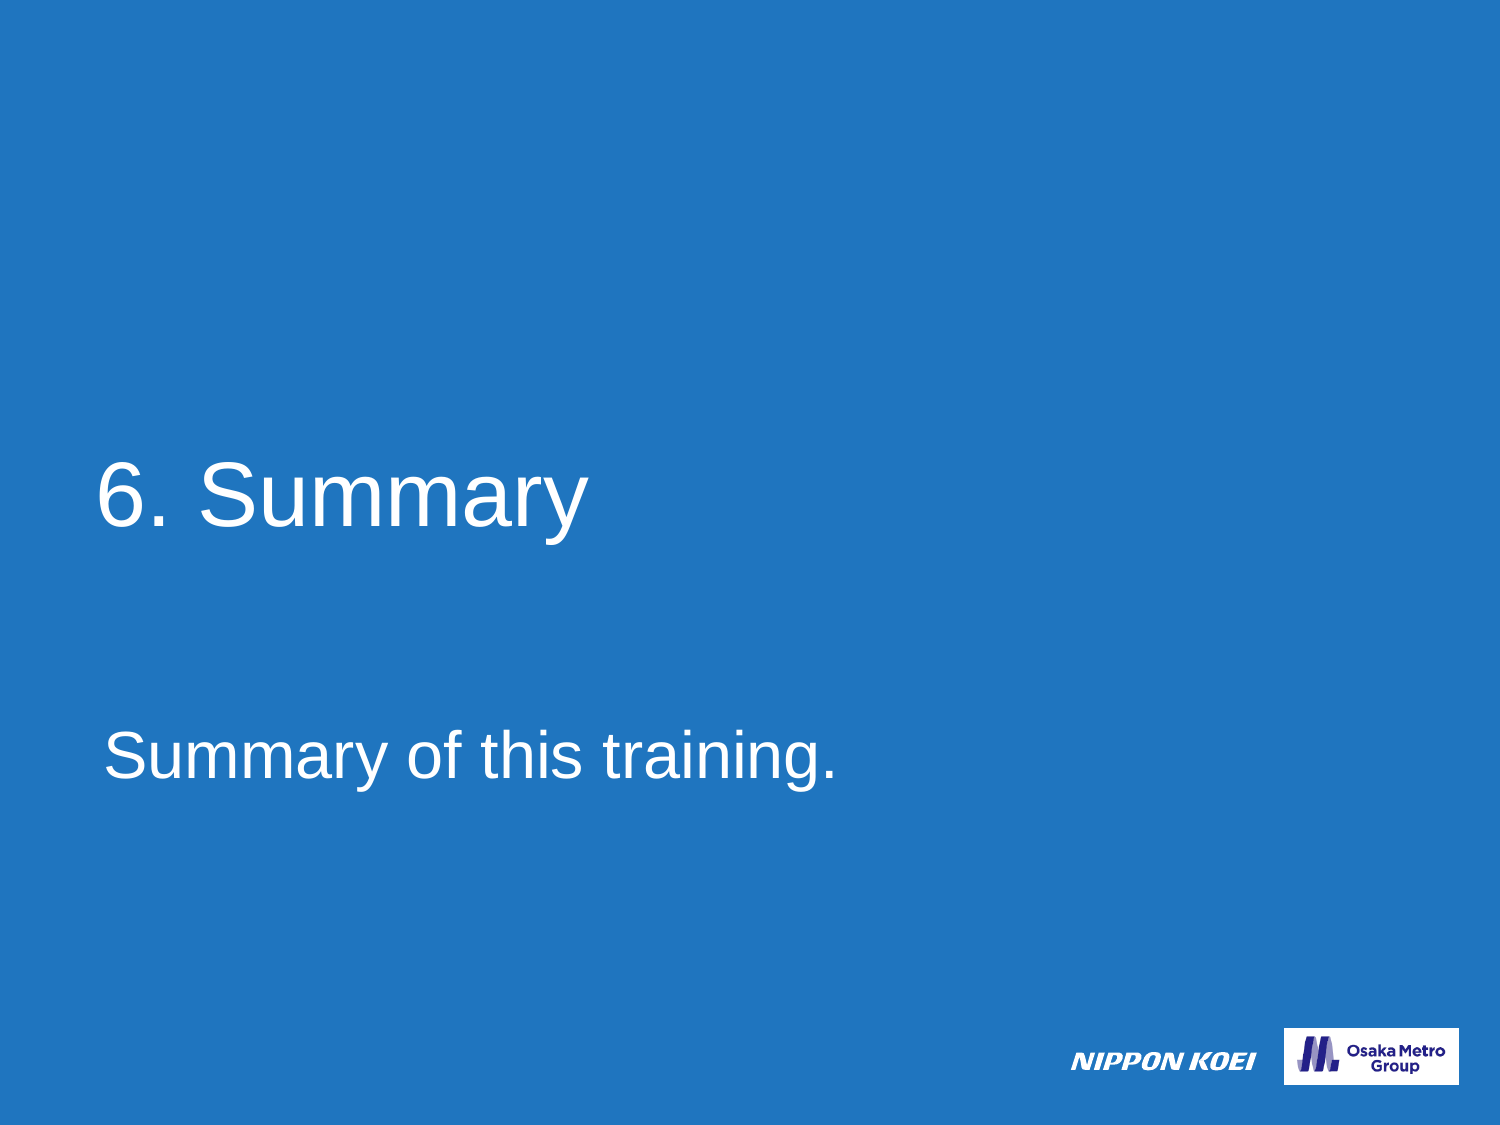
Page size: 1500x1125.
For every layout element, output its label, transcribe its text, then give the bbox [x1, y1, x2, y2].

picture [1284, 1028, 1459, 1085]
subtitle Summary of this training. [88, 703, 1247, 926]
title 6. Summary [79, 368, 1404, 611]
